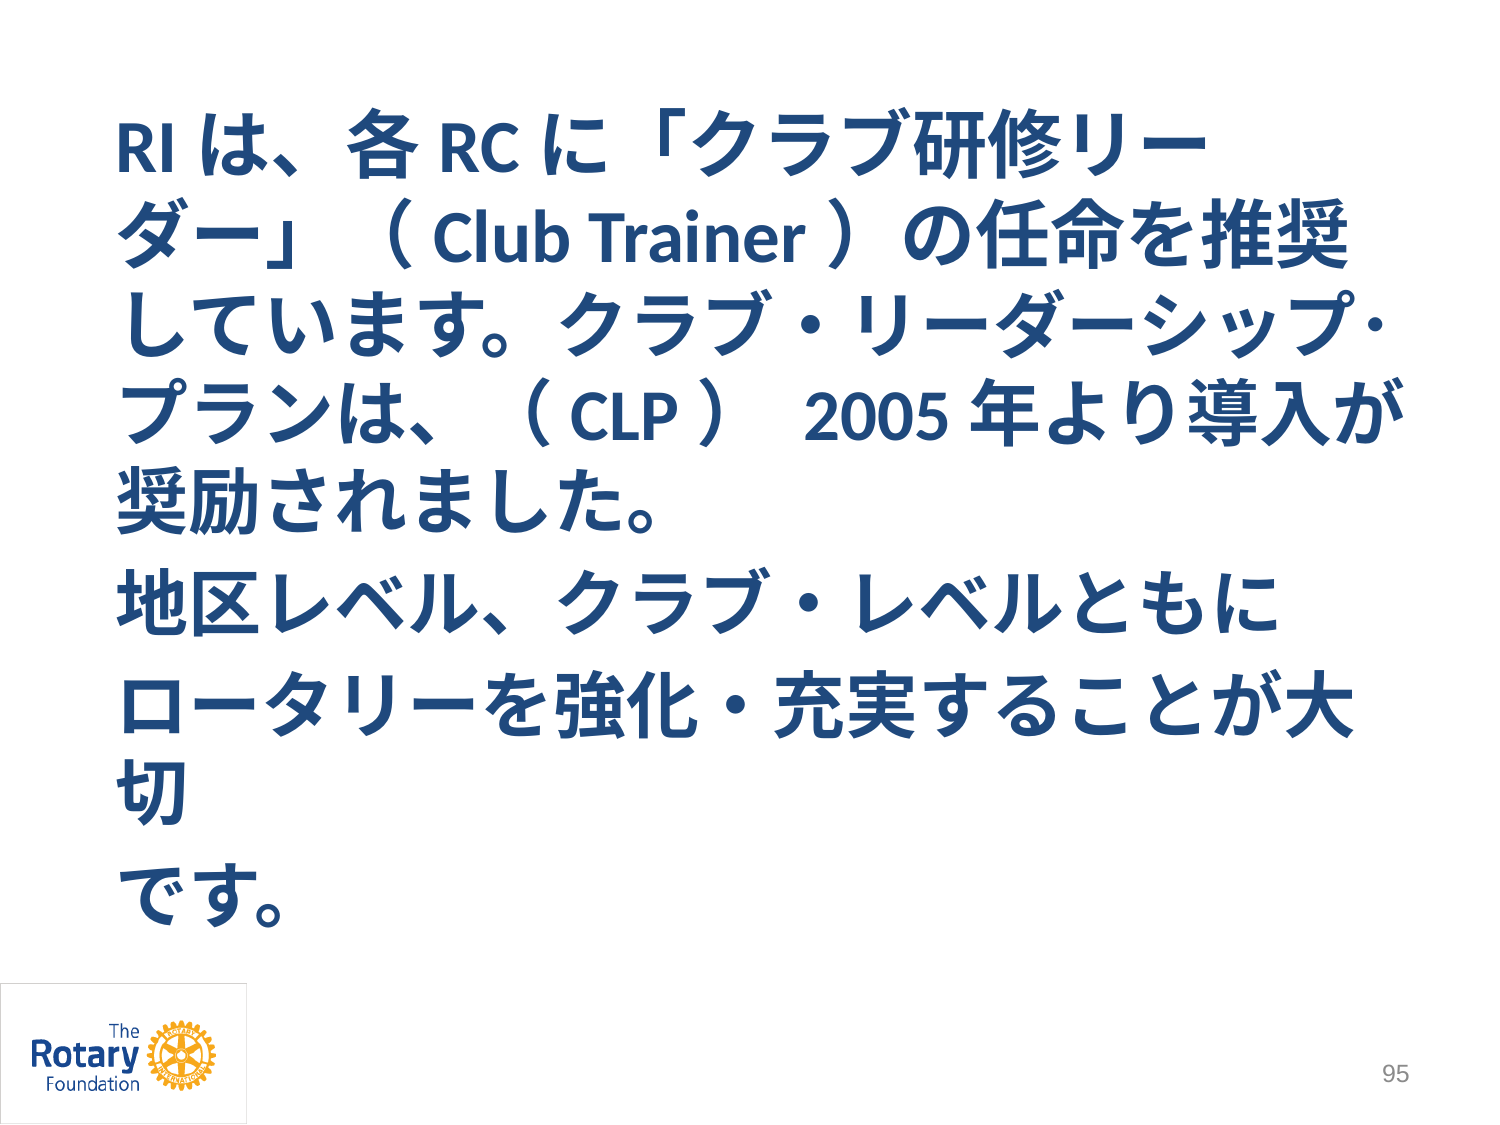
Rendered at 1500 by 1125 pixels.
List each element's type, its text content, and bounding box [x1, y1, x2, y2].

slide_number 95 [1074, 1042, 1425, 1103]
list RIは、各RCに「クラブ研修リーダー」（Club Trainer）の任命を推奨しています。クラブ・リーダーシップ･プランは、（CLP） 2005年より導入が奨励されました。 地区レベル、クラブ・レベルともに ロータリーを強化・充実することが大切 です。 [100, 90, 1425, 963]
picture [0, 983, 248, 1124]
